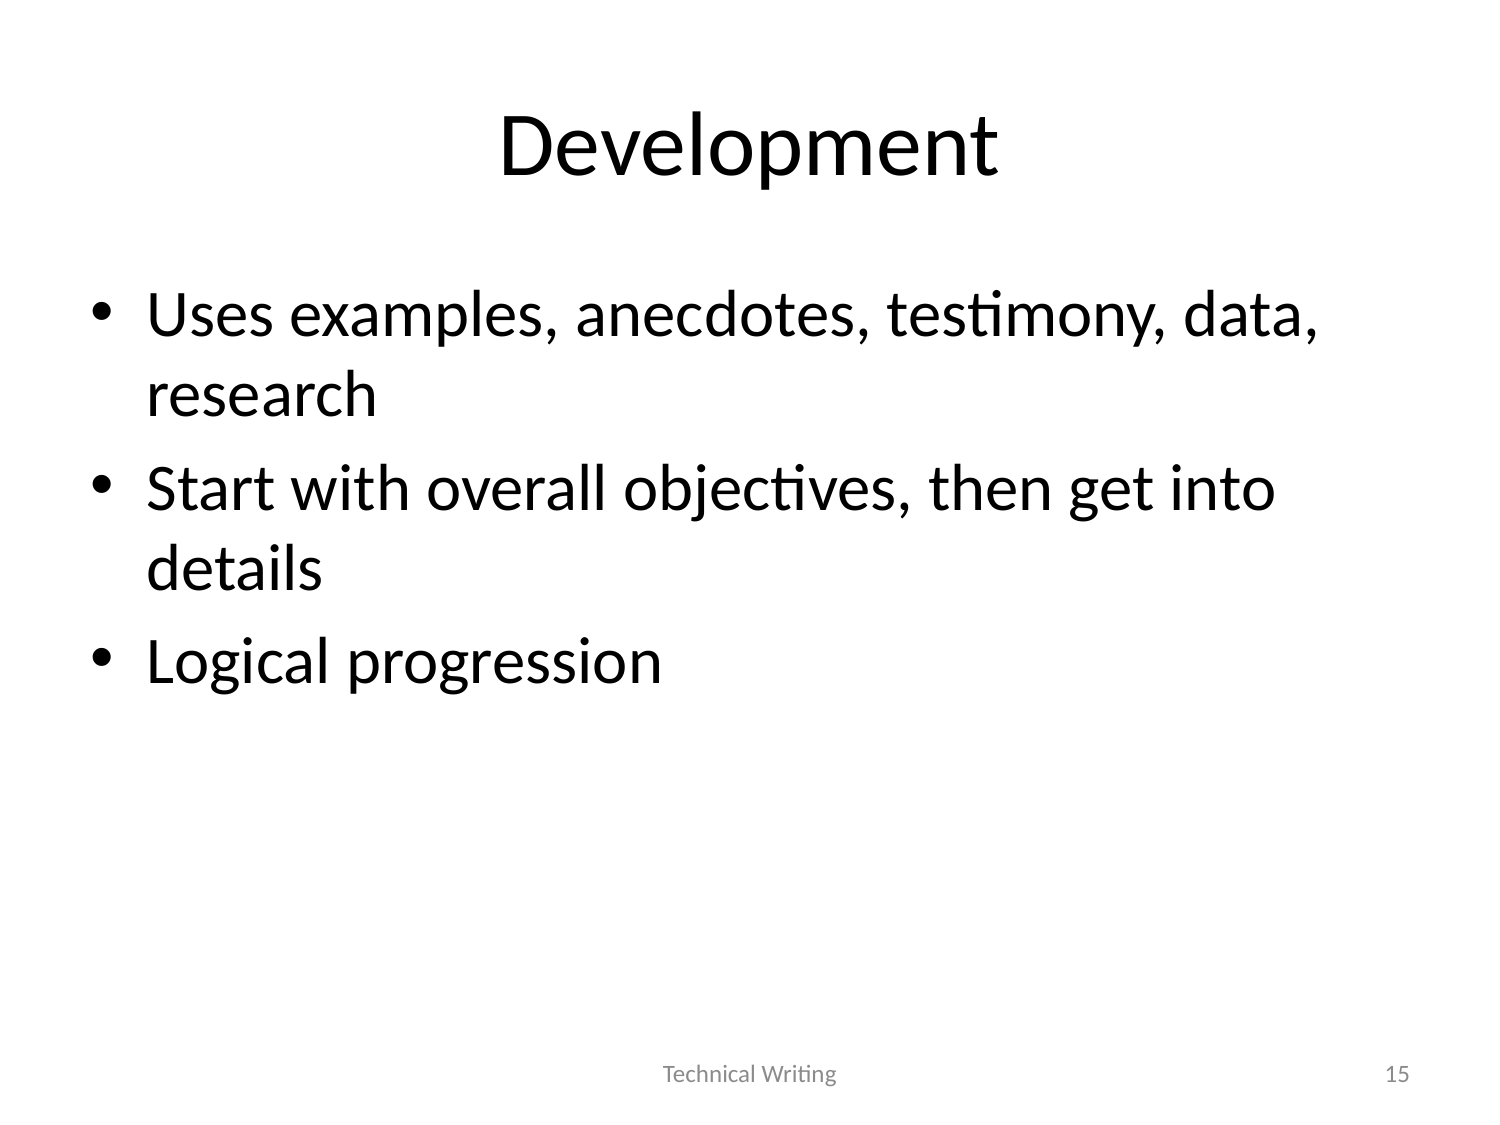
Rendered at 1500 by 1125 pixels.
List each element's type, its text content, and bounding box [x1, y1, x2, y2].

footer Technical Writing [512, 1042, 988, 1103]
title Development [75, 45, 1425, 233]
list Uses examples, anecdotes, testimony, data, research Start with overall objectives, then get into details Logical progression [75, 262, 1425, 1005]
slide_number 15 [1074, 1042, 1425, 1103]
